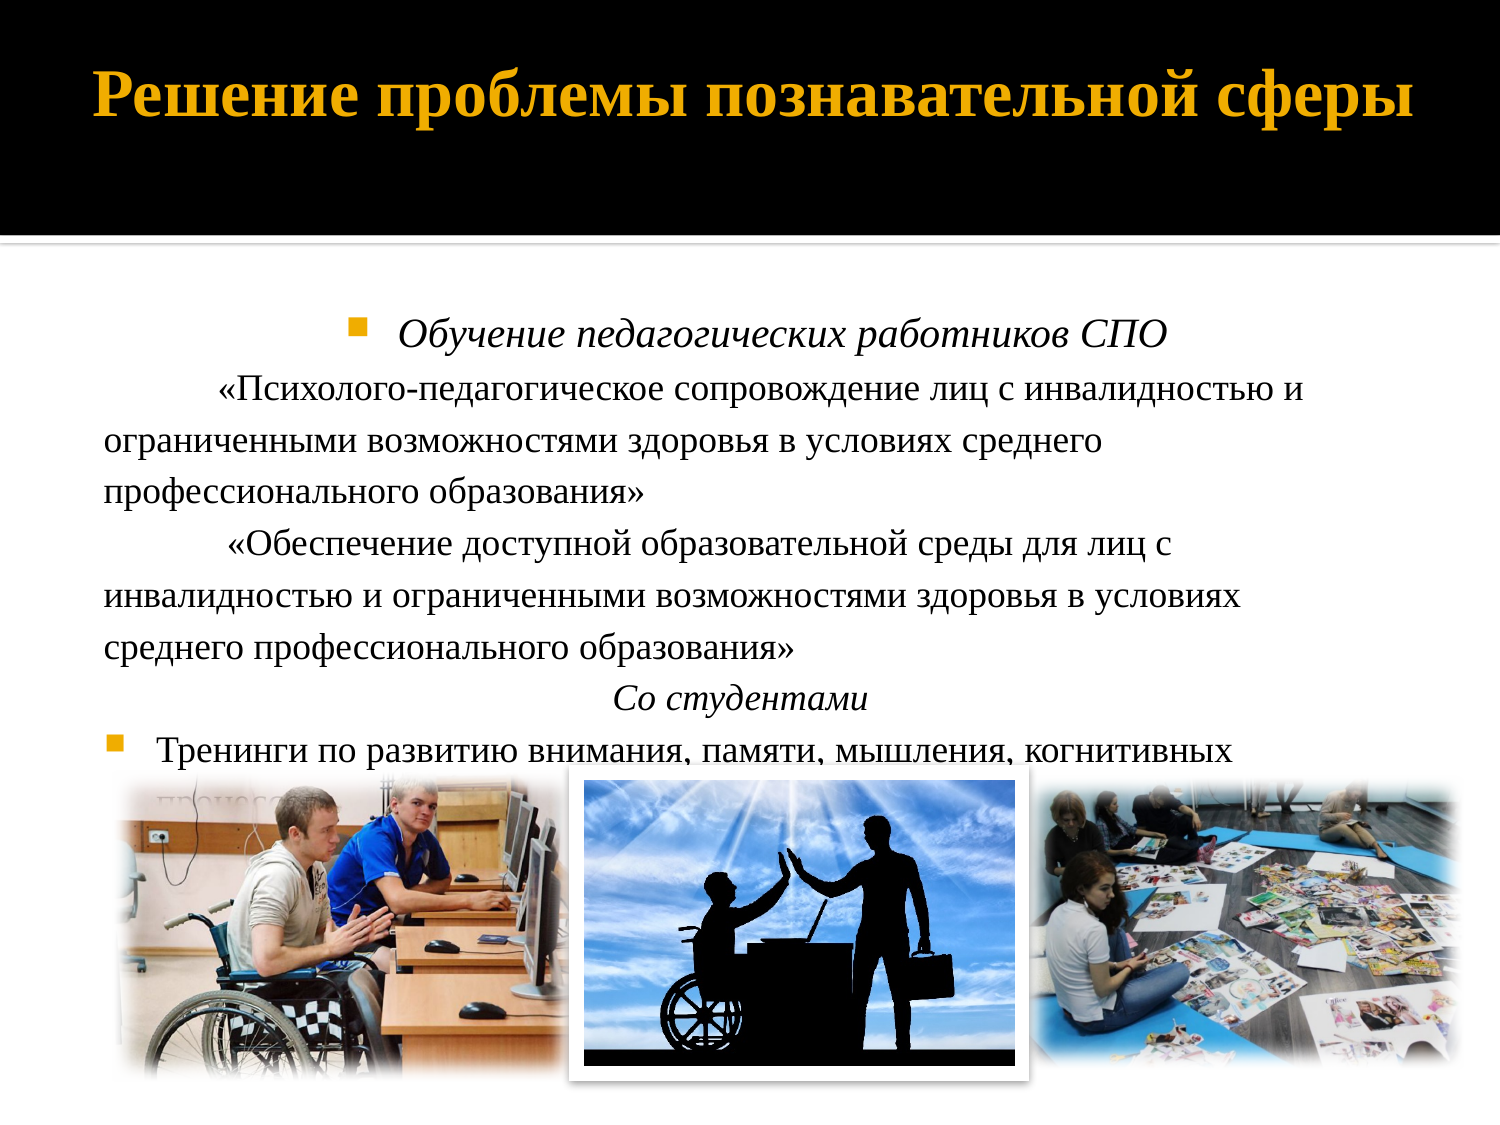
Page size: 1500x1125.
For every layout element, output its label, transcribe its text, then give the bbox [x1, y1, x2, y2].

picture [1021, 775, 1465, 1071]
list Обучение педагогических работников СПО «Психолого-педагогическое сопровождение лиц с инвалидностью и ограниченными возможностями здоровья в условиях среднего профессионального образования» «Обеспечение доступной образовательной среды для лиц с инвалидностью и ограниченными возможностями здоровья в условиях среднего профессионального образования» Со студентами Тренинги по развитию внимания, памяти, мышления, когнитивных процессов [75, 291, 1425, 1050]
picture [112, 770, 578, 1083]
title Решение проблемы познавательной сферы [75, 25, 1425, 231]
picture [583, 779, 1015, 1067]
